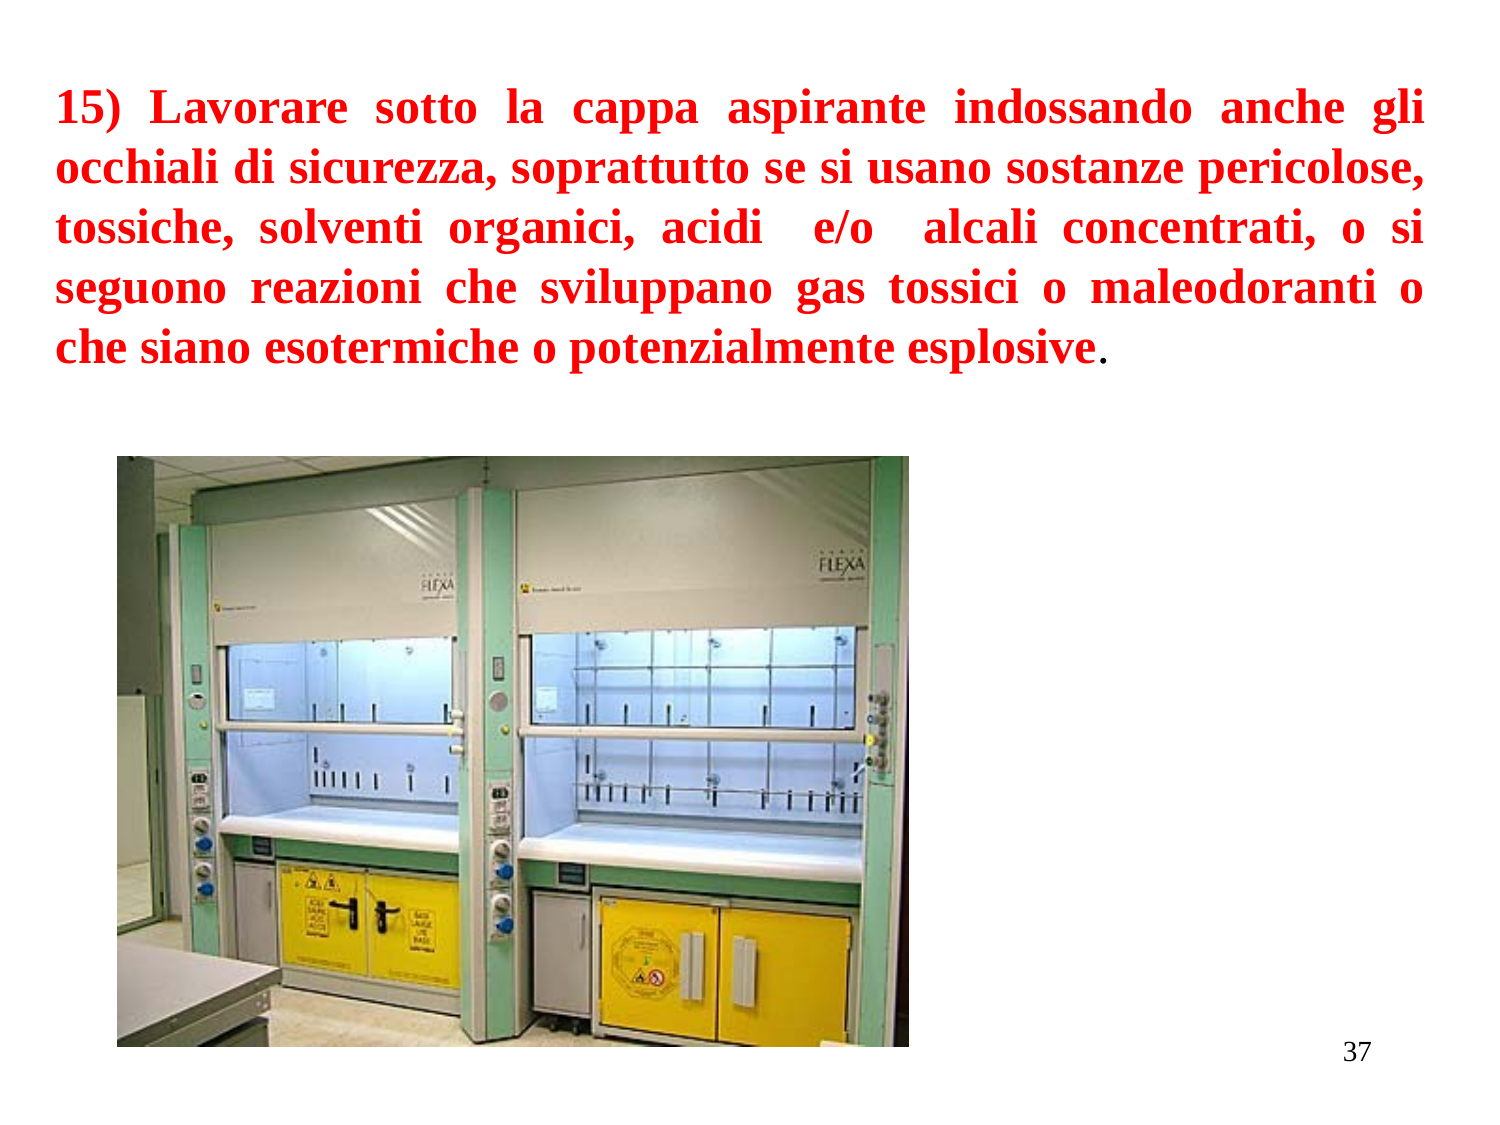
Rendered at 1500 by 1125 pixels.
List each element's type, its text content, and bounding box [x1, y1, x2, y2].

picture [117, 455, 909, 1048]
text_box 15) Lavorare sotto la cappa aspirante indossando anche gli occhiali di sicurezza, soprattutto se si usano sostanze pericolose, tossiche, solventi organici, acidi e/o alcali concentrati, o si seguono reazioni che sviluppano gas tossici o maleodoranti o che siano esotermiche o potenzialmente esplosive. [41, 66, 1442, 382]
slide_number 37 [1074, 1024, 1388, 1101]
